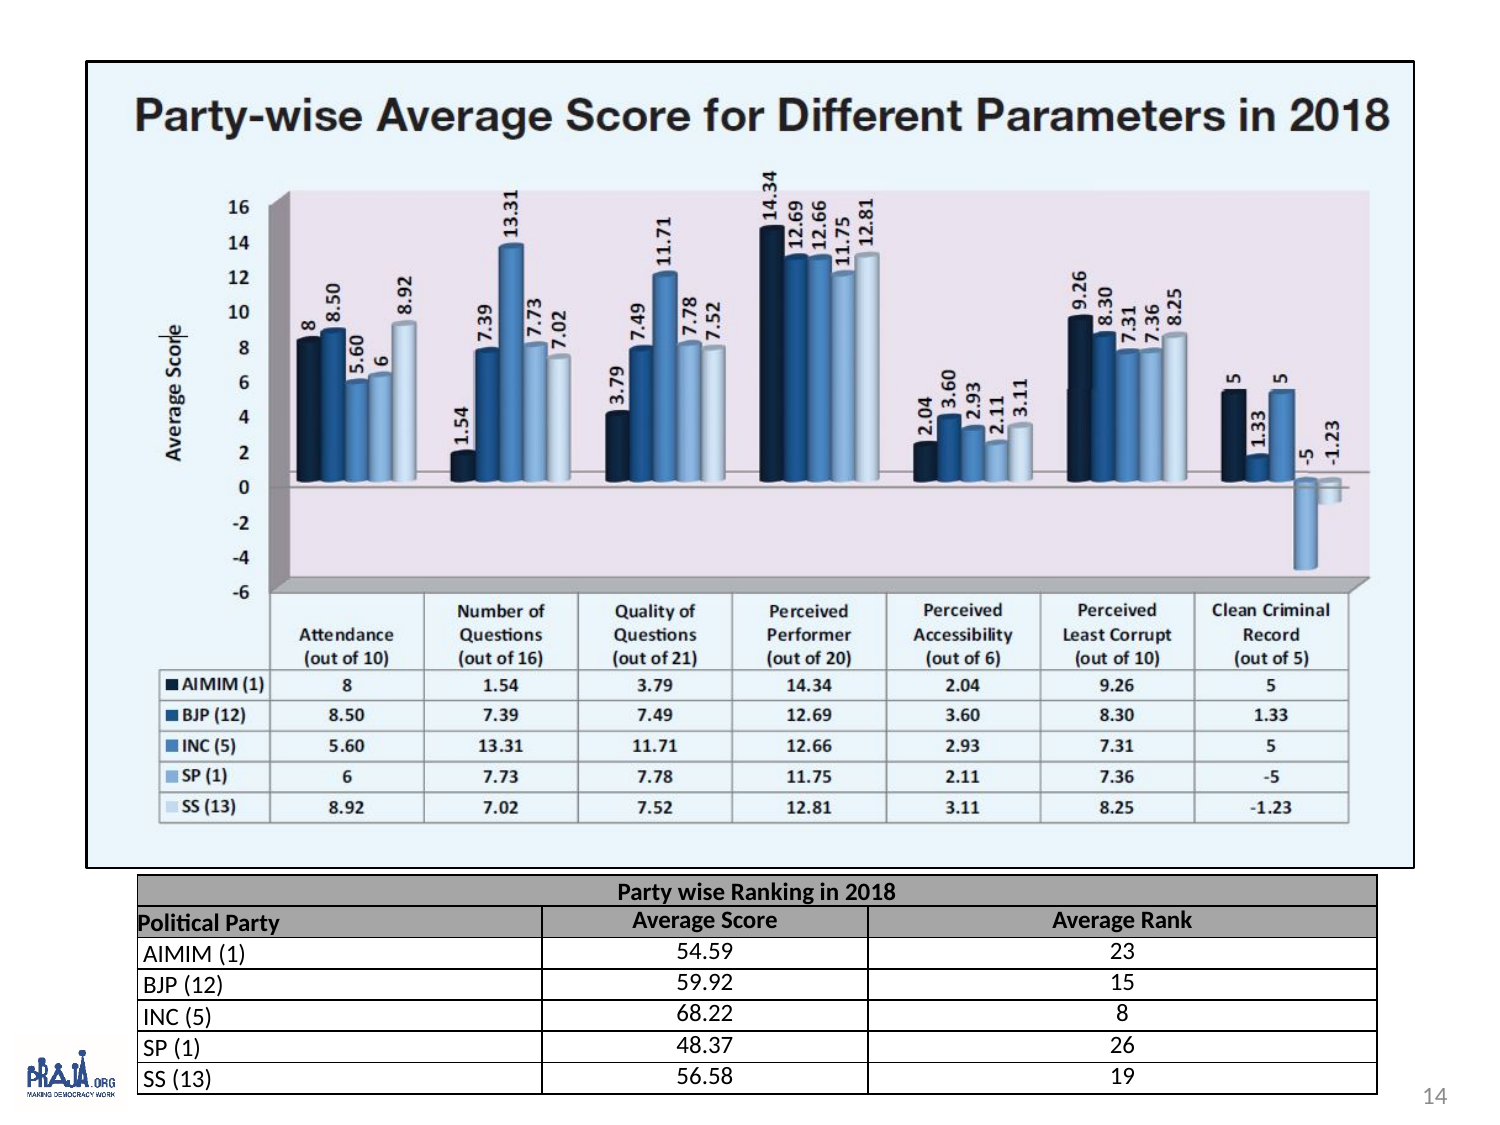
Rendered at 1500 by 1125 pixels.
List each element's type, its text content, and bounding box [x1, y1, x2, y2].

table_cell 19 [869, 1063, 1376, 1093]
table_cell 68.22 [543, 1001, 867, 1030]
table_cell 56.58 [543, 1063, 867, 1093]
table_cell 54.59 [543, 938, 867, 968]
table_cell 15 [869, 970, 1376, 999]
table_cell INC (5) [138, 1001, 541, 1030]
table_cell Political Party [138, 907, 541, 937]
table_cell AIMIM (1) [138, 938, 541, 968]
table_cell Average Score [543, 907, 867, 937]
picture [14, 1034, 128, 1111]
table_cell 23 [869, 938, 1376, 968]
table_cell 59.92 [543, 970, 867, 999]
slide_number 14 [1112, 1065, 1463, 1125]
table_cell SP (1) [138, 1032, 541, 1062]
table_cell SS (13) [138, 1063, 541, 1093]
table_cell BJP (12) [138, 970, 541, 999]
table_cell 26 [869, 1032, 1376, 1062]
picture [87, 62, 1413, 868]
table_cell 8 [869, 1001, 1376, 1030]
table_cell Average Rank [869, 907, 1376, 937]
table_cell 48.37 [543, 1032, 867, 1062]
table_header Party wise Ranking in 2018 [138, 877, 1376, 905]
